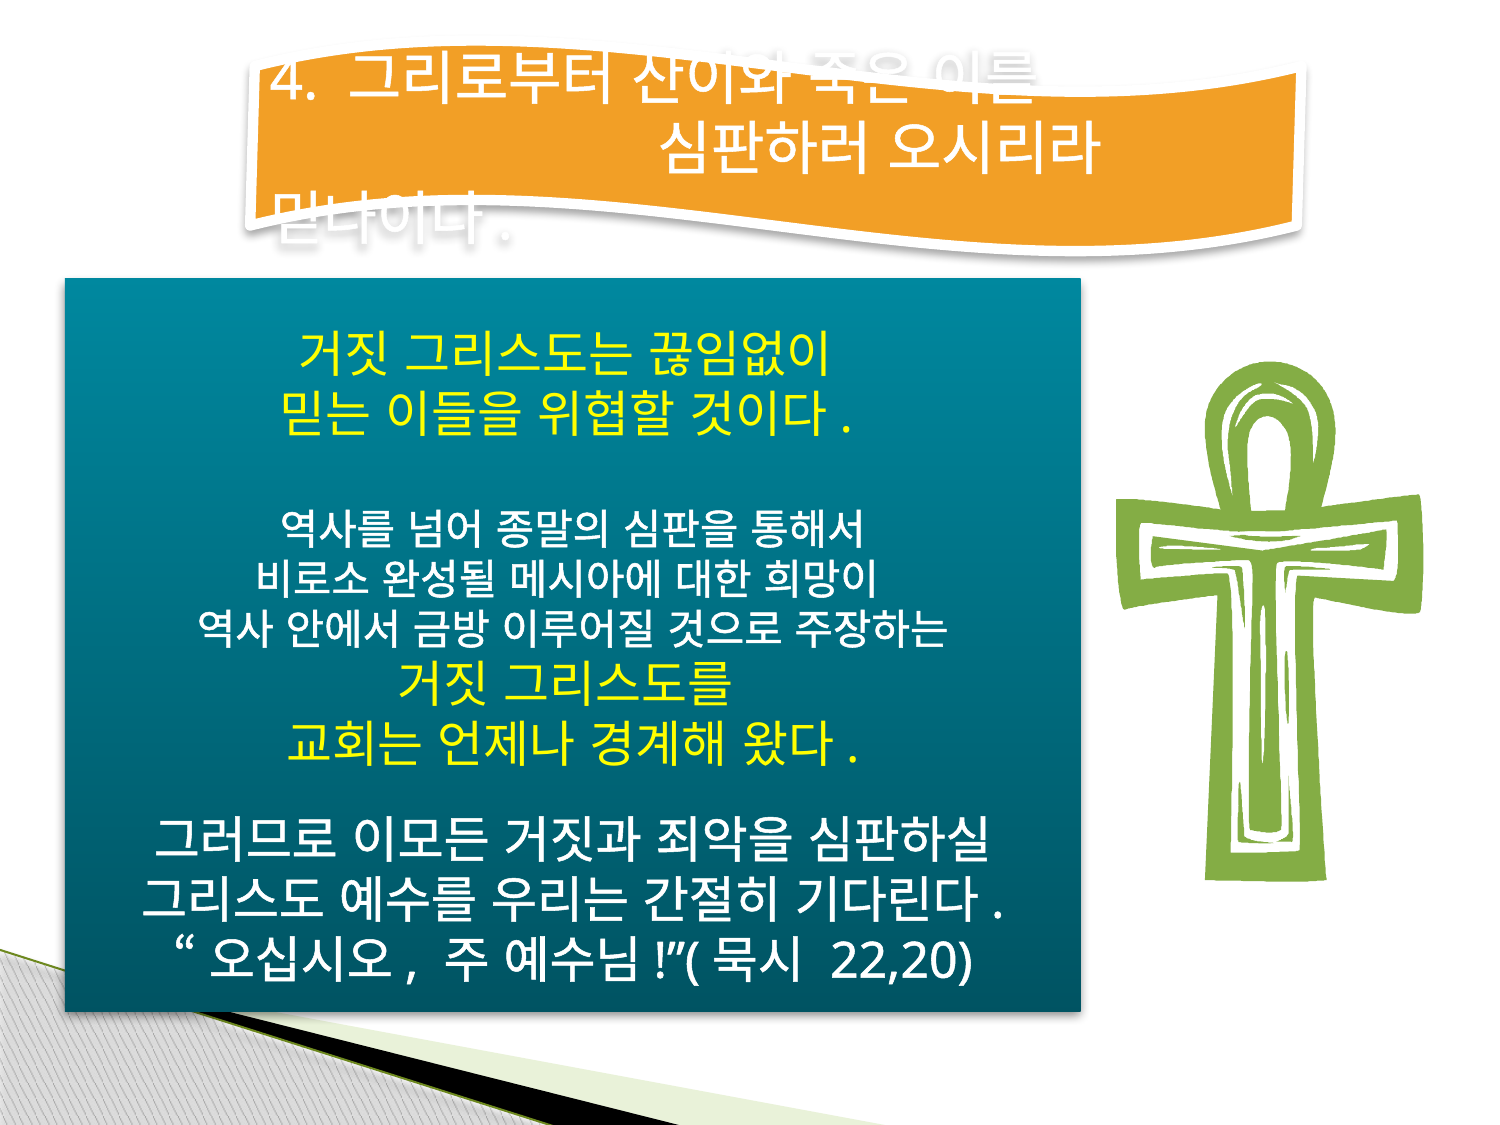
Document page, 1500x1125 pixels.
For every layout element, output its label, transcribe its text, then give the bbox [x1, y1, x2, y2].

text_box 거짓 그리스도는 끊임없이 믿는 이들을 위협할 것이다. 역사를 넘어 종말의 심판을 통해서 비로소 완성될 메시아에 대한 희망이 역사 안에서 금방 이루어질 것으로 주장하는 거짓 그리스도를 교회는 언제나 경계해 왔다. 그러므로 이모든 거짓과 죄악을 심판하실 그리스도 예수를 우리는 간절히 기다린다. “오십시오, 주 예수님!”(묵시 22,20) [64, 278, 1081, 1012]
picture [1115, 361, 1424, 882]
text_box 4. 그리로부터 산이와 죽은 이를 심판하러 오시리라 믿나이다. [244, 35, 1307, 257]
